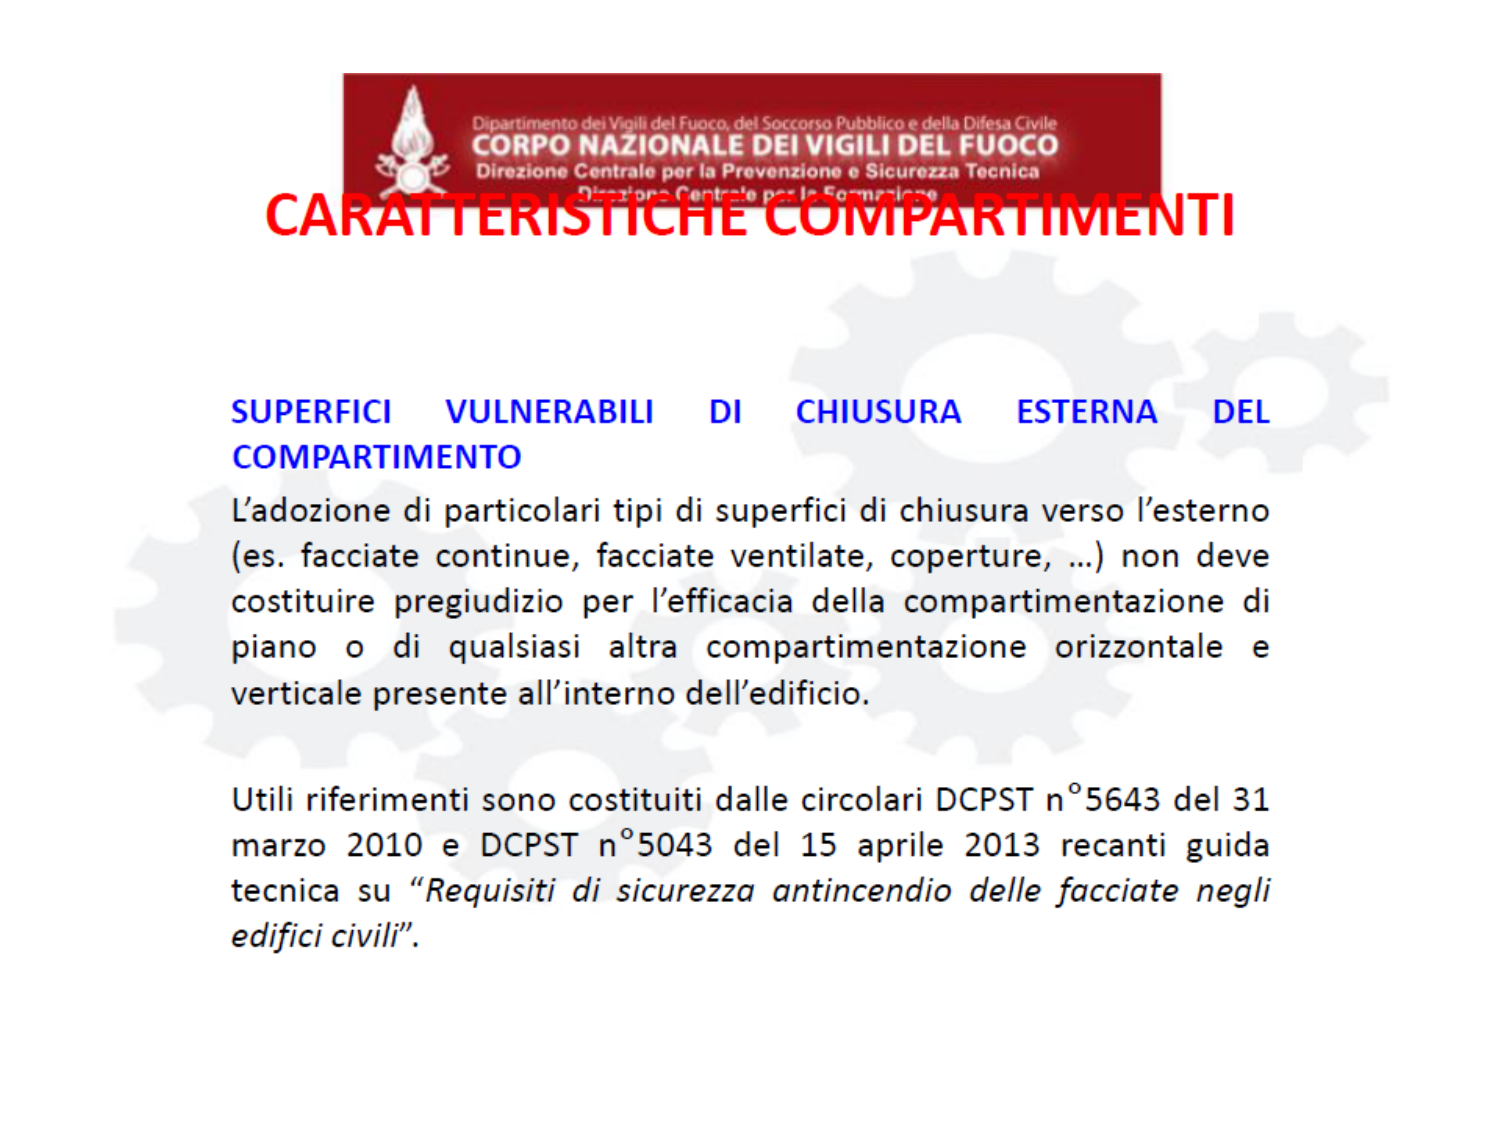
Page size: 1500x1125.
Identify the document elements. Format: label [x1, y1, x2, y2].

picture [97, 73, 1403, 1052]
